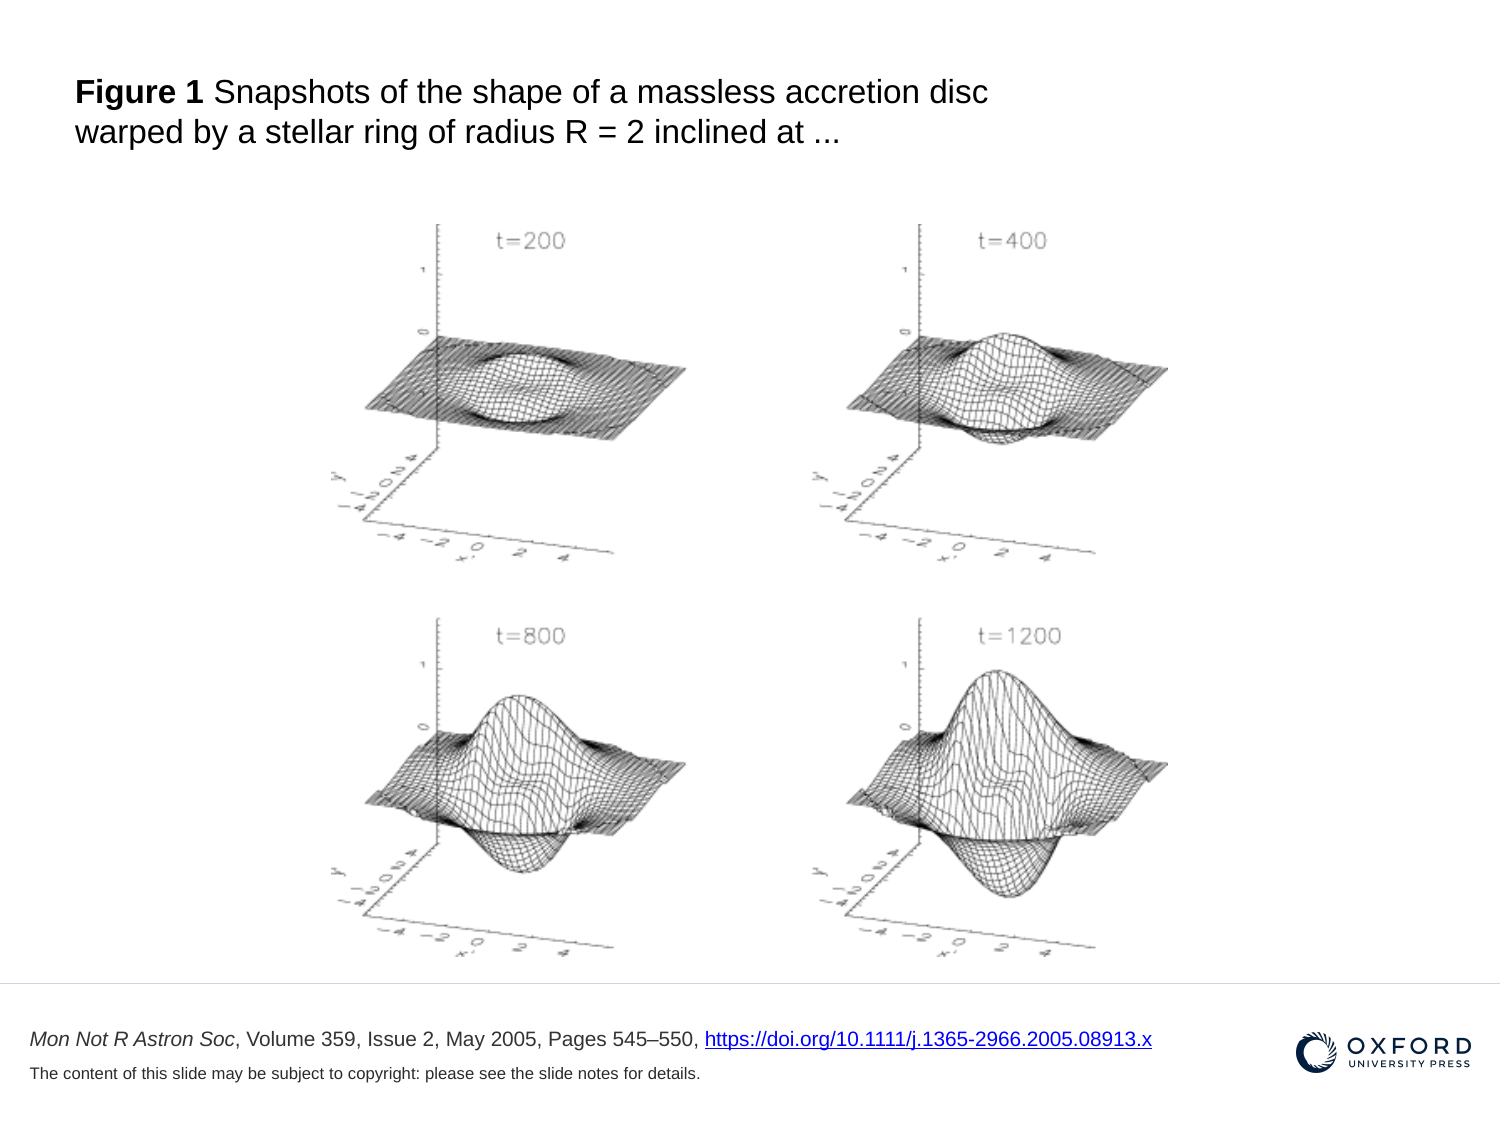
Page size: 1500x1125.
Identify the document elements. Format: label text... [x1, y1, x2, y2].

title Figure 1 Snapshots of the shape of a massless accretion disc warped by a stellar ring of radius R = 2 inclined at ... [75, 69, 1078, 171]
picture [331, 224, 1168, 957]
picture [1296, 1032, 1471, 1073]
footer Mon Not R Astron Soc, Volume 359, Issue 2, May 2005, Pages 545–550, https://doi.org/10.1111/j.1365-2966.2005.08913.x The content of this slide may be subject to copyright: please see the slide notes for details. [0, 983, 1260, 1125]
